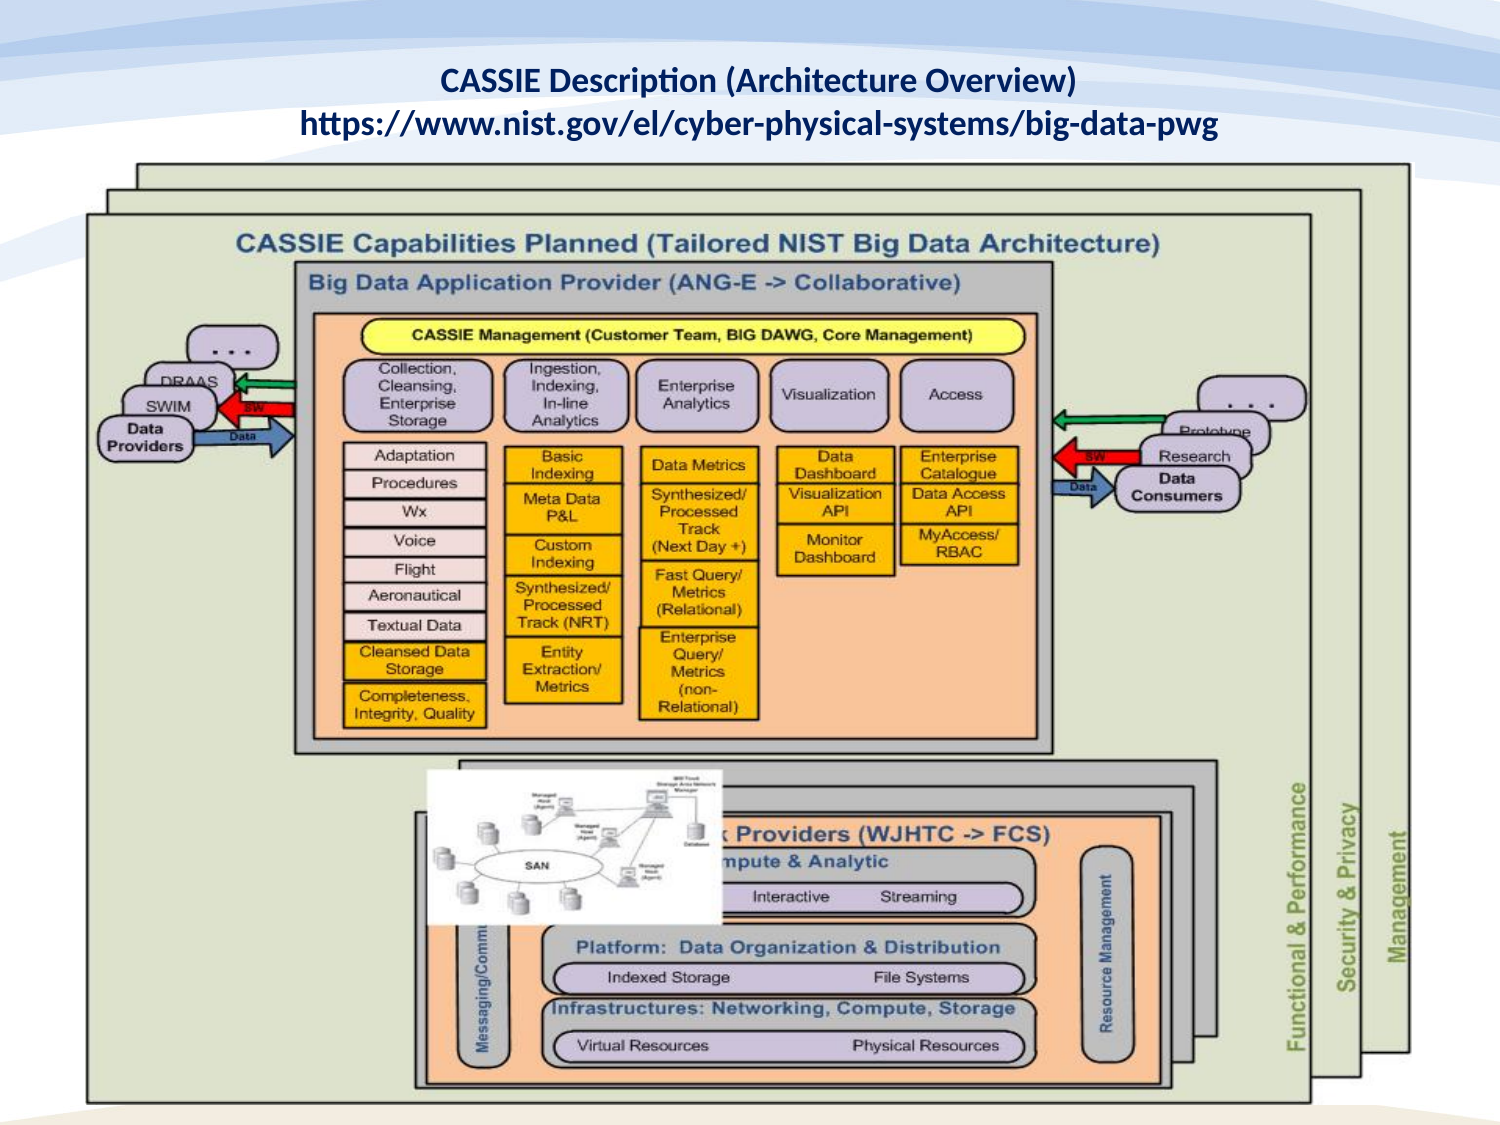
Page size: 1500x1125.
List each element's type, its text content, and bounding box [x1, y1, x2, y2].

text_box [22, 149, 1485, 966]
text_box CASSIE Description (Architecture Overview) https://www.nist.gov/el/cyber-physical-systems/big-data-pwg [64, 50, 1455, 149]
slide_number 5 [1418, 1042, 1425, 1103]
picture [0, 0, 1500, 1125]
